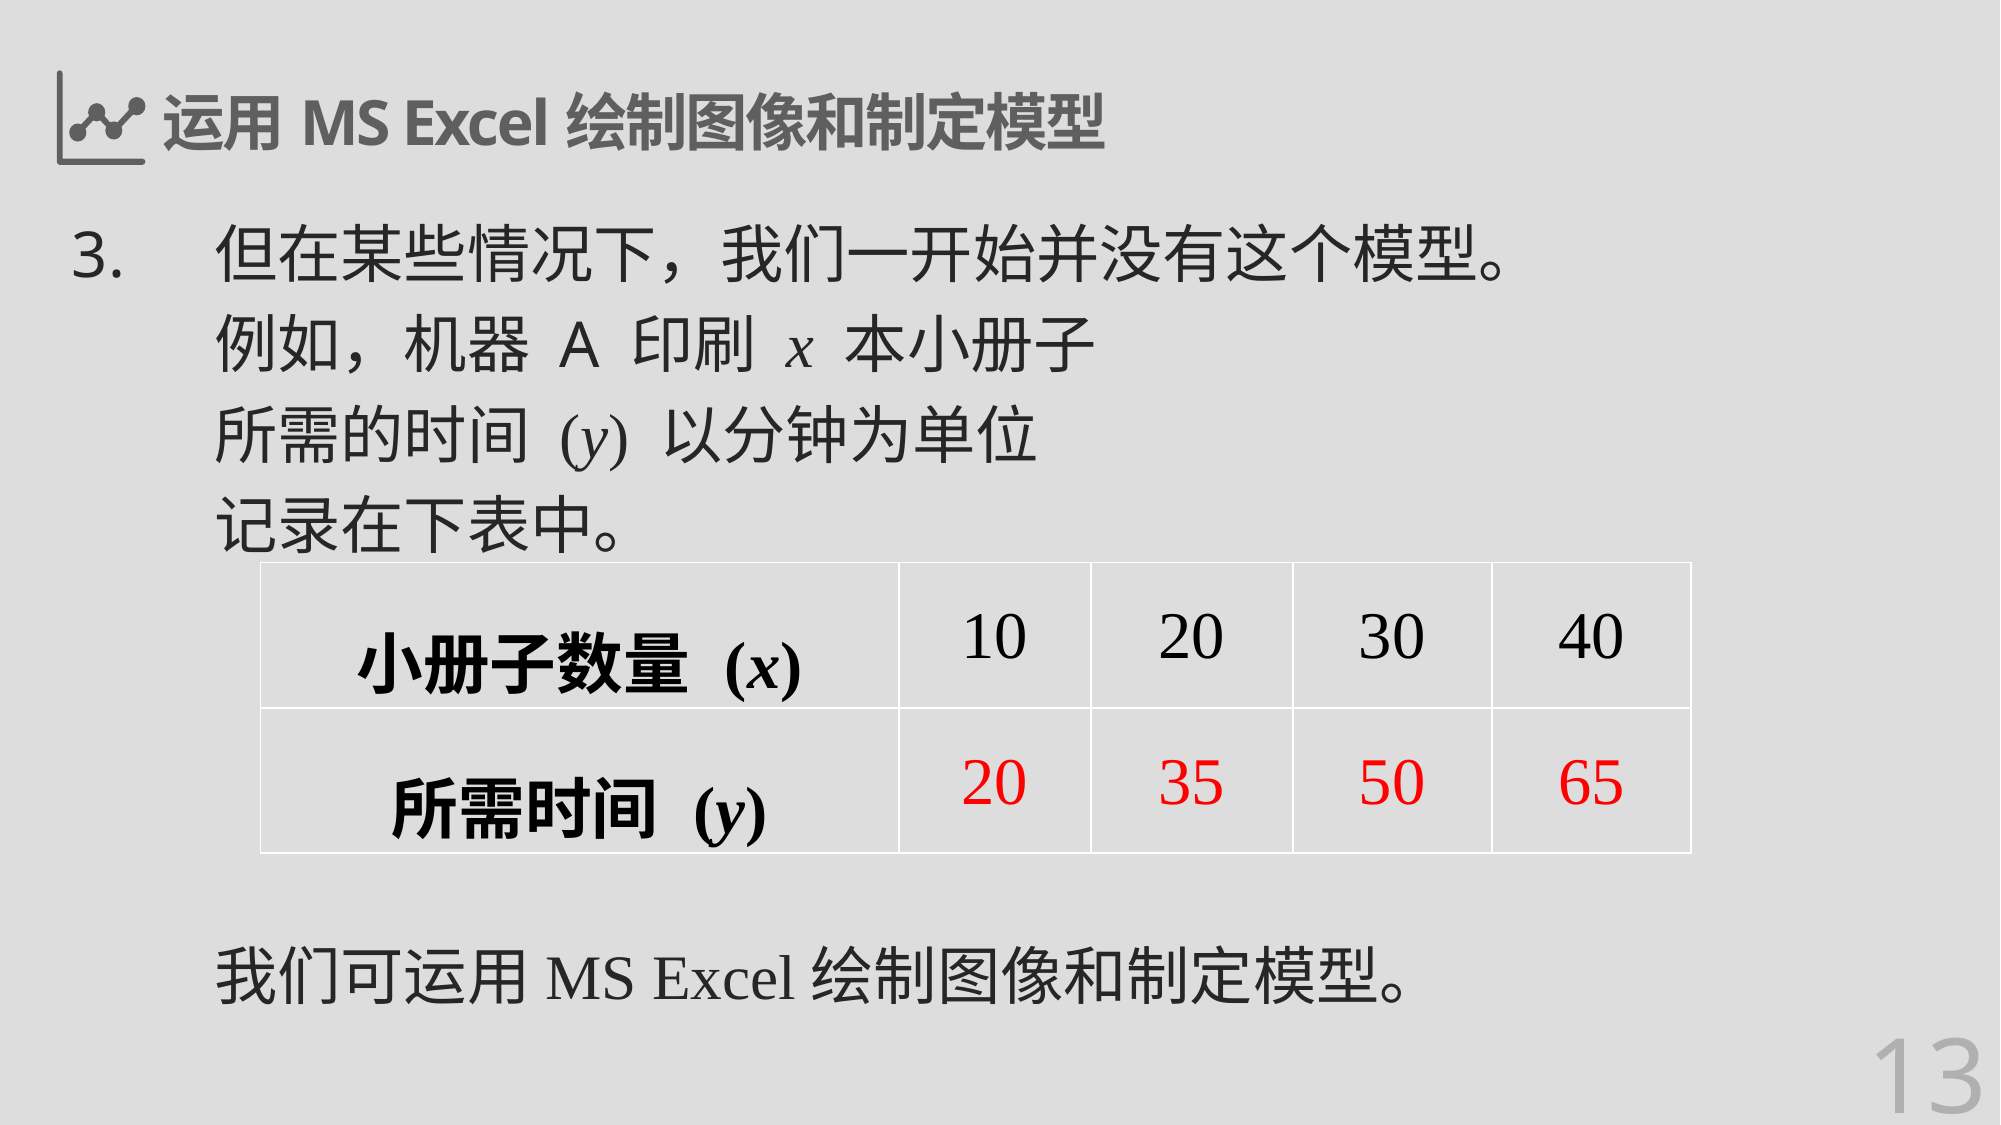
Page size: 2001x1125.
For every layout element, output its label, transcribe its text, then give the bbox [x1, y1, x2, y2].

subtitle 3. 但在某些情况下，我们一开始并没有这个模型。 例如，机器 A 印刷 x 本小册子 所需的时间 (y) 以分钟为单位 记录在下表中。 我们可运用MS Excel绘制图像和制定模型。 [56, 218, 1866, 1028]
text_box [56, 70, 146, 166]
table_header 40 [1493, 563, 1690, 707]
table_header 20 [1092, 563, 1292, 707]
table_cell 20 [900, 709, 1090, 852]
title 运用MS Excel绘制图像和制定模型 [147, 46, 1805, 165]
table_cell 所需时间 (y) [261, 709, 898, 852]
table_header 10 [900, 563, 1090, 707]
slide_number 13 [1521, 929, 2000, 1125]
table_cell 50 [1294, 709, 1491, 852]
table_cell 65 [1493, 709, 1690, 852]
table_cell 35 [1092, 709, 1292, 852]
table_header 30 [1294, 563, 1491, 707]
table_header 小册子数量 (x) [261, 563, 898, 707]
